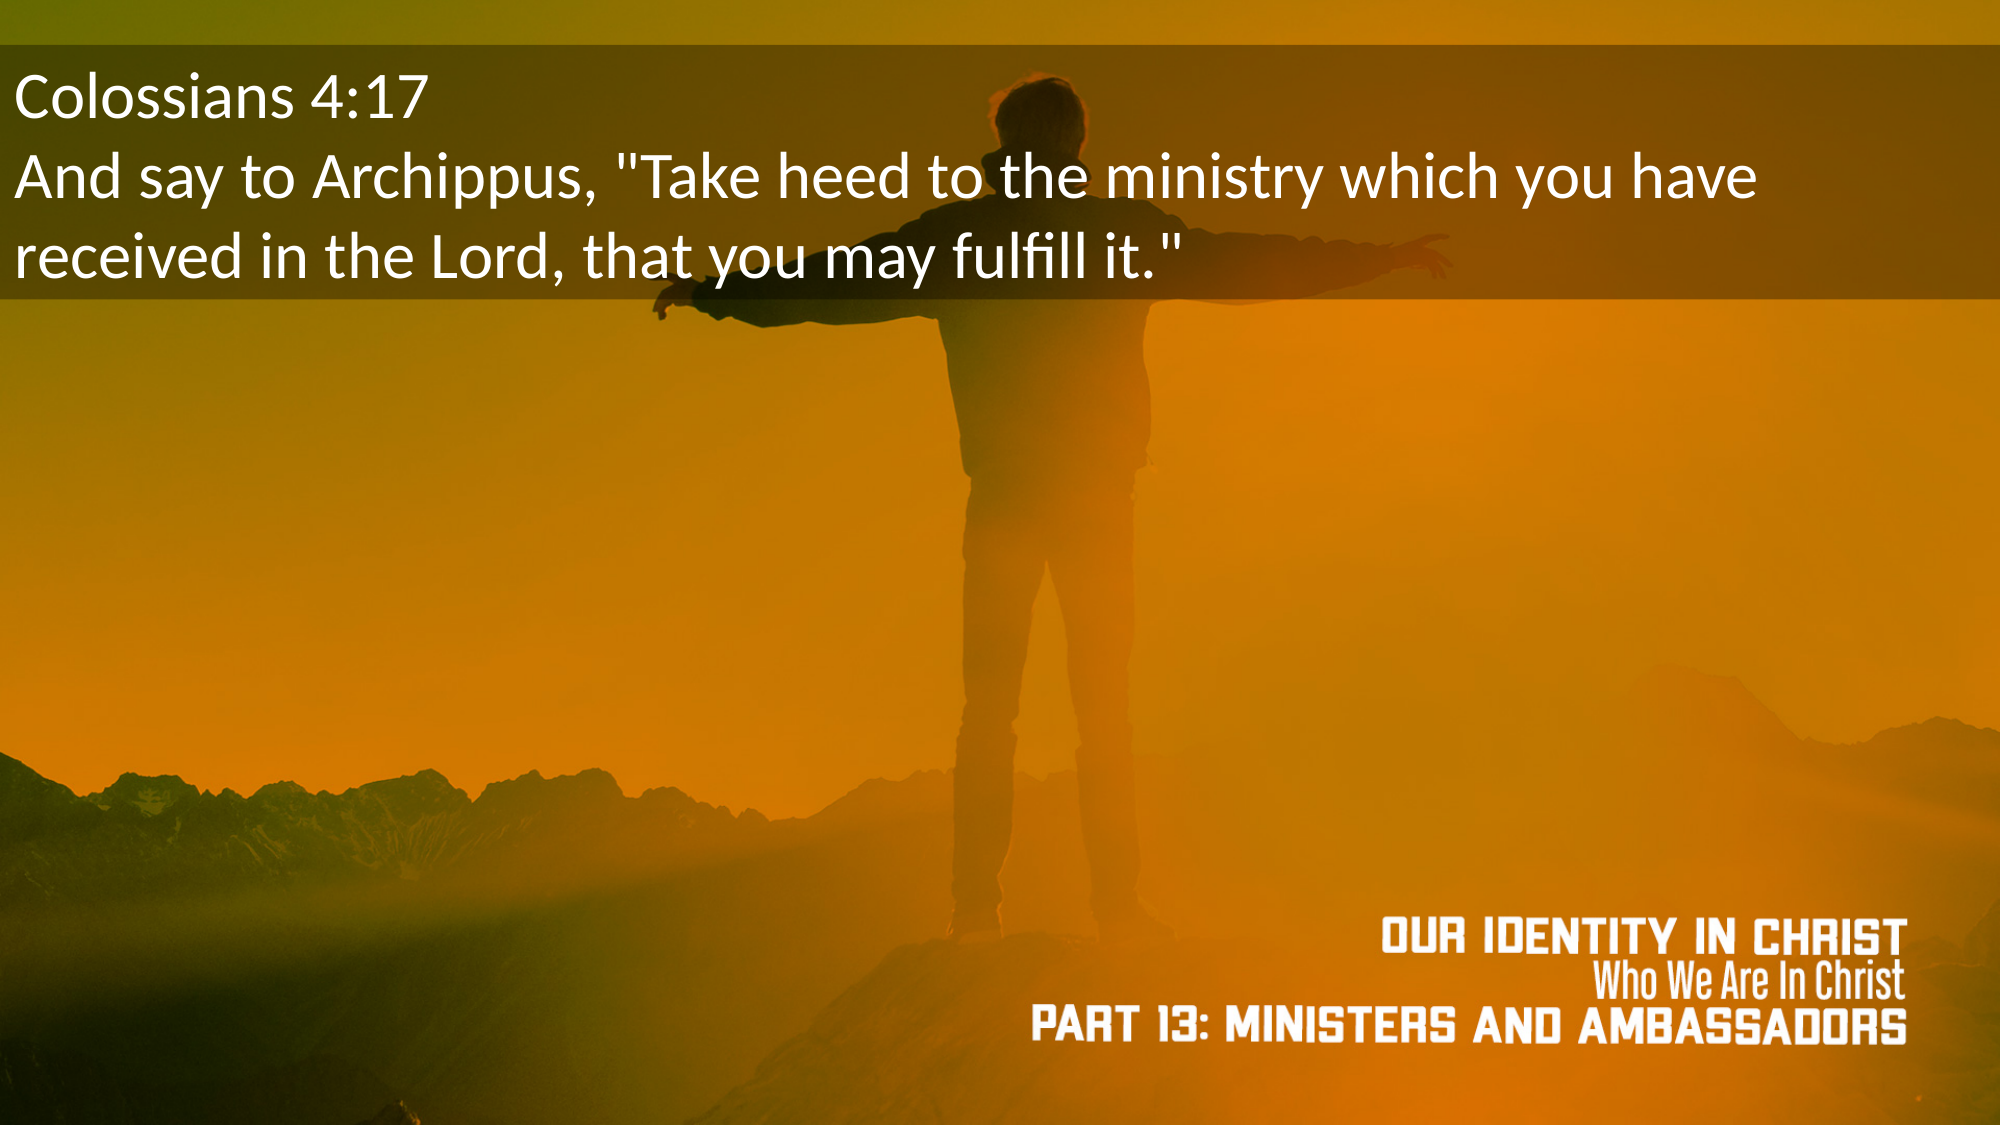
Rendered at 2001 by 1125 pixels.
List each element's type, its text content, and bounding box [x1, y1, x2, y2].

text_box Colossians 4:17 And say to Archippus, "Take heed to the ministry which you have received in the Lord, that you may fulfill it." [0, 44, 2000, 300]
picture [0, 0, 2000, 44]
picture [0, 300, 2000, 1125]
